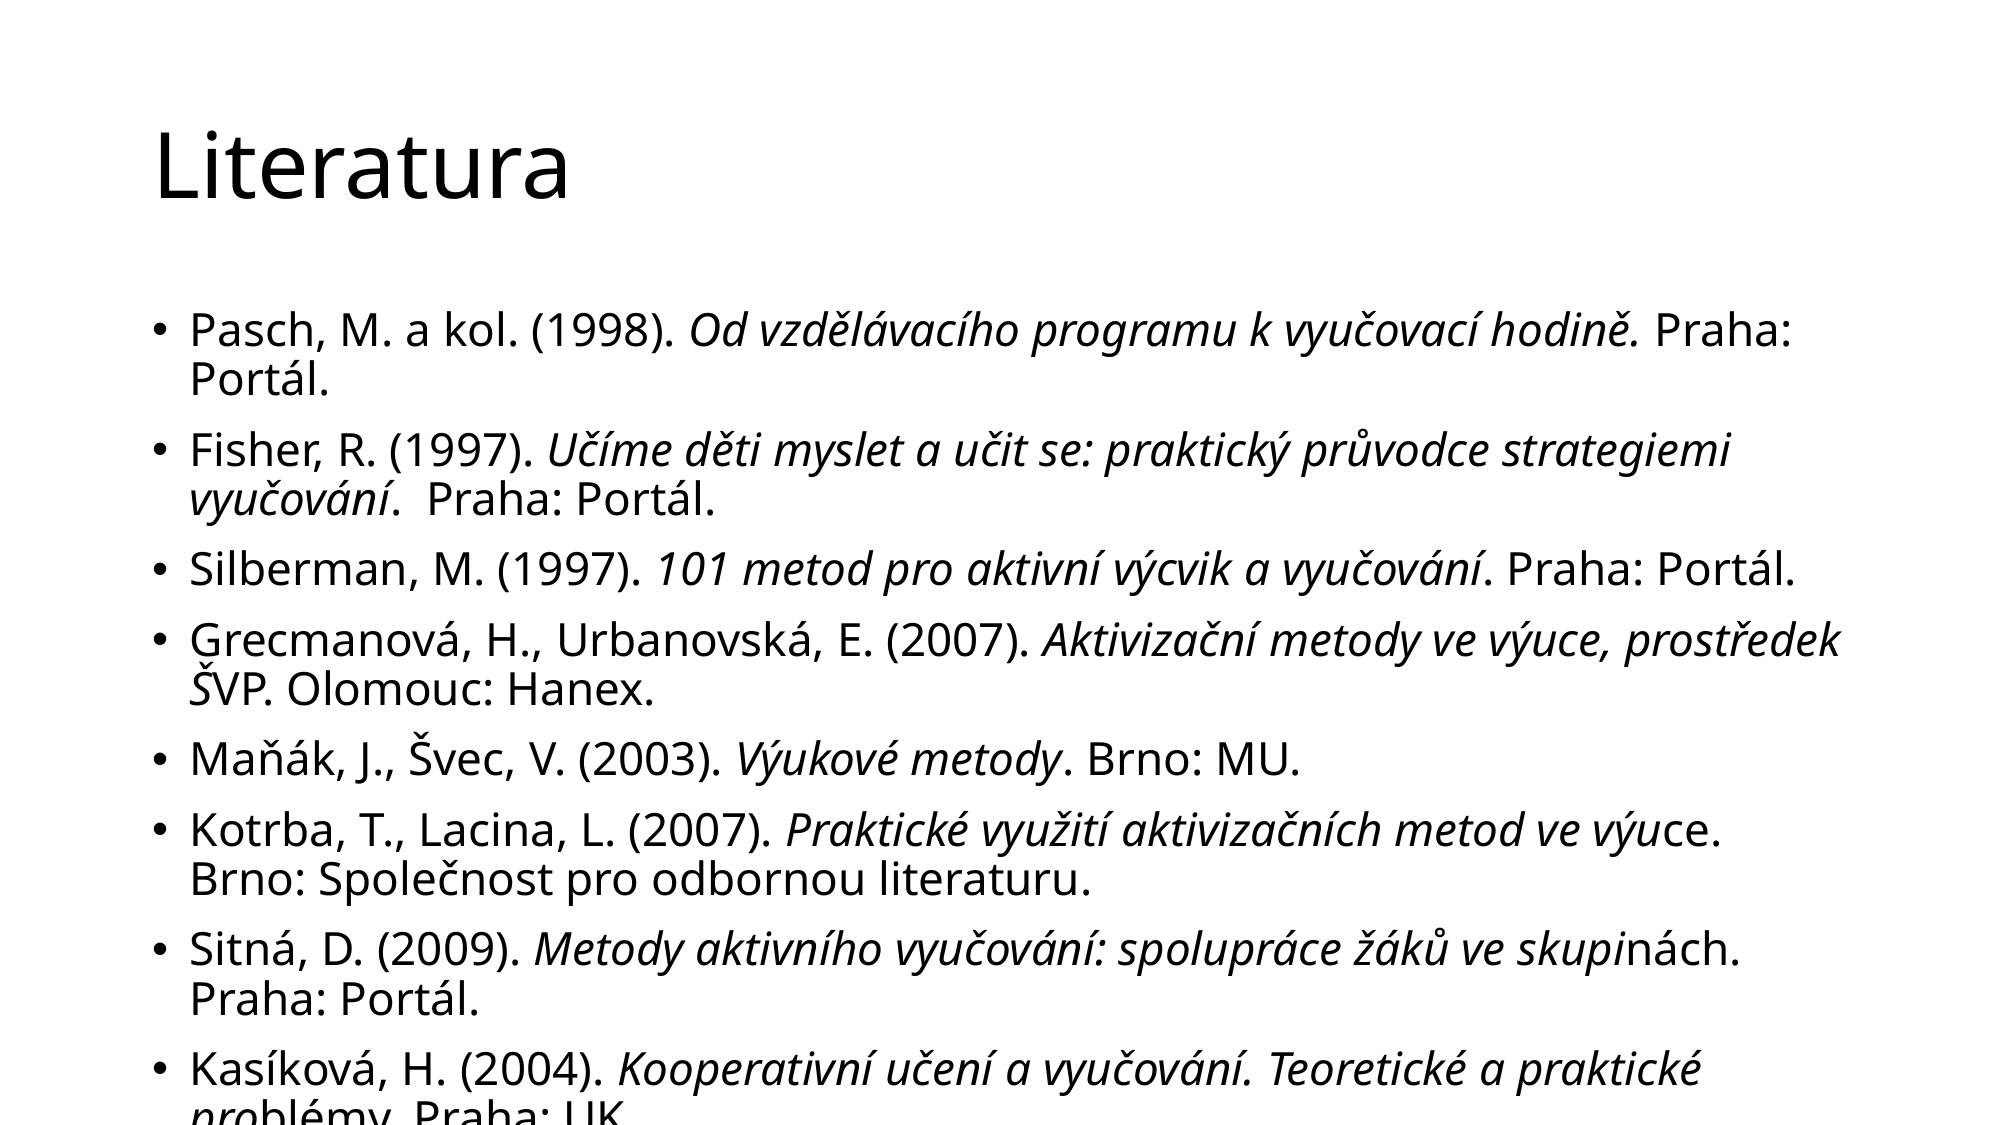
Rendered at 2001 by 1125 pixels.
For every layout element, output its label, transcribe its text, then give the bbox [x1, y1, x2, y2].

title Literatura [137, 59, 1863, 278]
list Pasch, M. a kol. (1998). Od vzdělávacího programu k vyučovací hodině. Praha: Portál. Fisher, R. (1997). Učíme děti myslet a učit se: praktický průvodce strategiemi vyučování. Praha: Portál. Silberman, M. (1997). 101 metod pro aktivní výcvik a vyučování. Praha: Portál. Grecmanová, H., Urbanovská, E. (2007). Aktivizační metody ve výuce, prostředek ŠVP. Olomouc: Hanex. Maňák, J., Švec, V. (2003). Výukové metody. Brno: MU. Kotrba, T., Lacina, L. (2007). Praktické využití aktivizačních metod ve výuce. Brno: Společnost pro odbornou literaturu. Sitná, D. (2009). Metody aktivního vyučování: spolupráce žáků ve skupinách. Praha: Portál. Kasíková, H. (2004). Kooperativní učení a vyučování. Teoretické a praktické problémy. Praha: UK. [137, 299, 1863, 1014]
